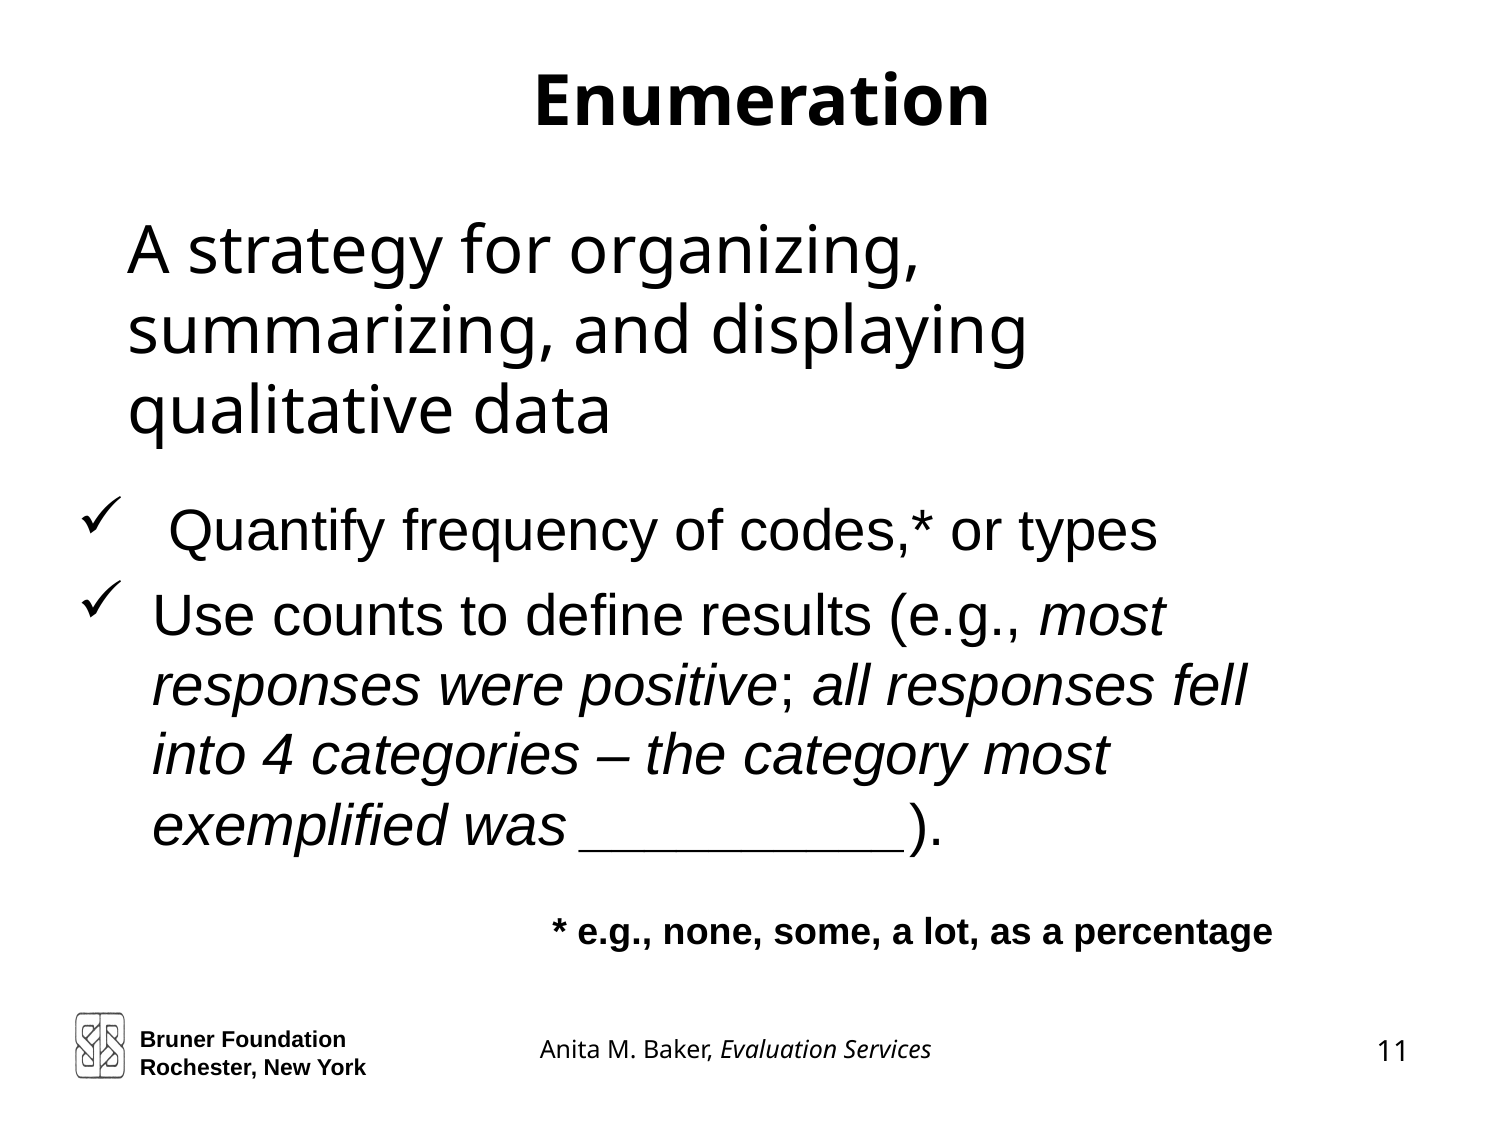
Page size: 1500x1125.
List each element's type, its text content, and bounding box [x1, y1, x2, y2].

text_box A strategy for organizing, summarizing, and displaying qualitative data [112, 199, 1350, 455]
text_box * e.g., none, some, a lot, as a percentage [537, 899, 1350, 960]
footer Anita M. Baker, Evaluation Services [525, 1026, 963, 1112]
text_box Bruner Foundation Rochester, New York [124, 1017, 438, 1088]
text_box Enumeration [99, 46, 1425, 147]
slide_number 11 [1074, 1024, 1426, 1103]
picture [75, 1012, 125, 1079]
text_box Quantify frequency of codes,* or types Use counts to define results (e.g., most responses were positive; all responses fell into 4 categories – the category most exemplified was __________). [62, 399, 1363, 967]
